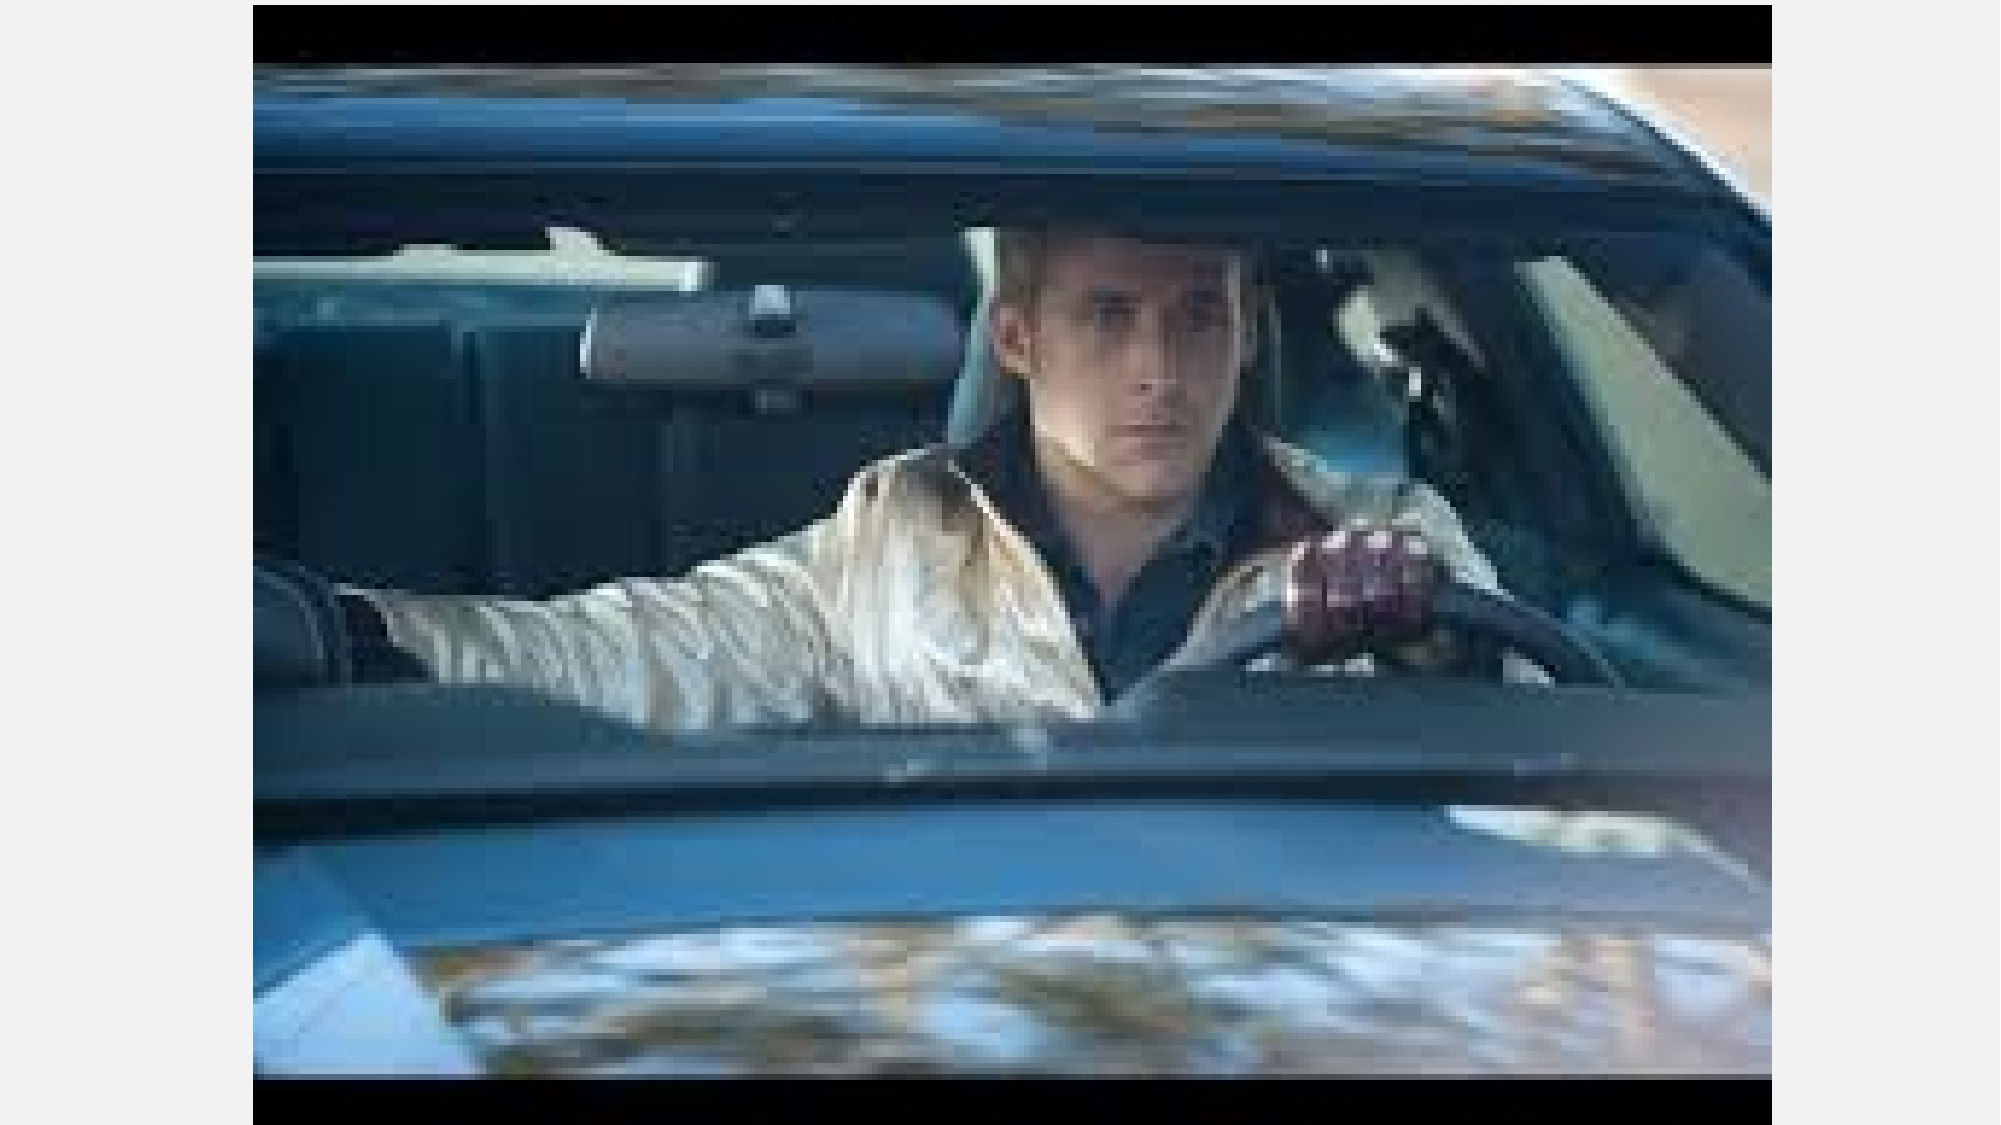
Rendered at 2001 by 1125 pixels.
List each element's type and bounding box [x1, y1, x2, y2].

picture [253, 5, 1772, 1125]
